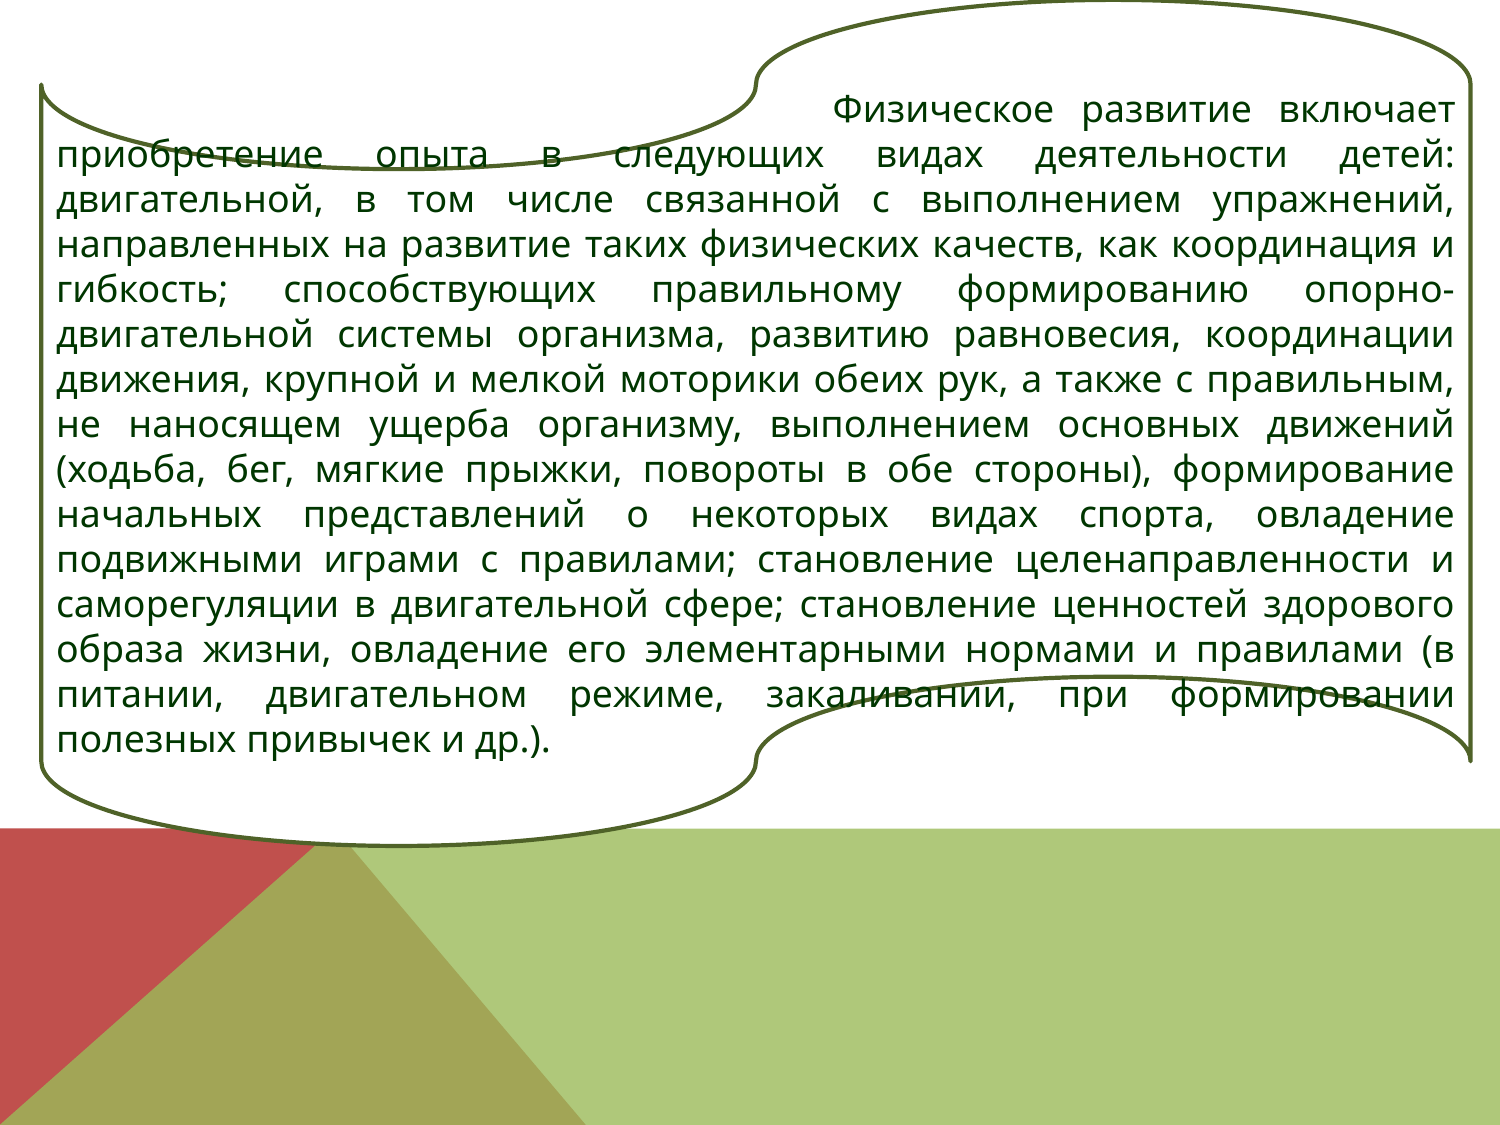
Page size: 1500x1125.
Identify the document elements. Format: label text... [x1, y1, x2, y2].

text_box Физическое развитие включает приобретение опыта в следующих видах деятельности детей: двигательной, в том числе связанной с выполнением упражнений, направленных на развитие таких физических качеств, как координация и гибкость; способствующих правильному формированию опорно-двигательной системы организма, развитию равновесия, координации движения, крупной и мелкой моторики обеих рук, а также с правильным, не наносящем ущерба организму, выполнением основных движений (ходьба, бег, мягкие прыжки, повороты в обе стороны), формирование начальных представлений о некоторых видах спорта, овладение подвижными играми с правилами; становление целенаправленности и саморегуляции в двигательной сфере; становление ценностей здорового образа жизни, овладение его элементарными нормами и правилами (в питании, двигательном режиме, закаливании, при формировании полезных привычек и др.). [39, 0, 1473, 849]
